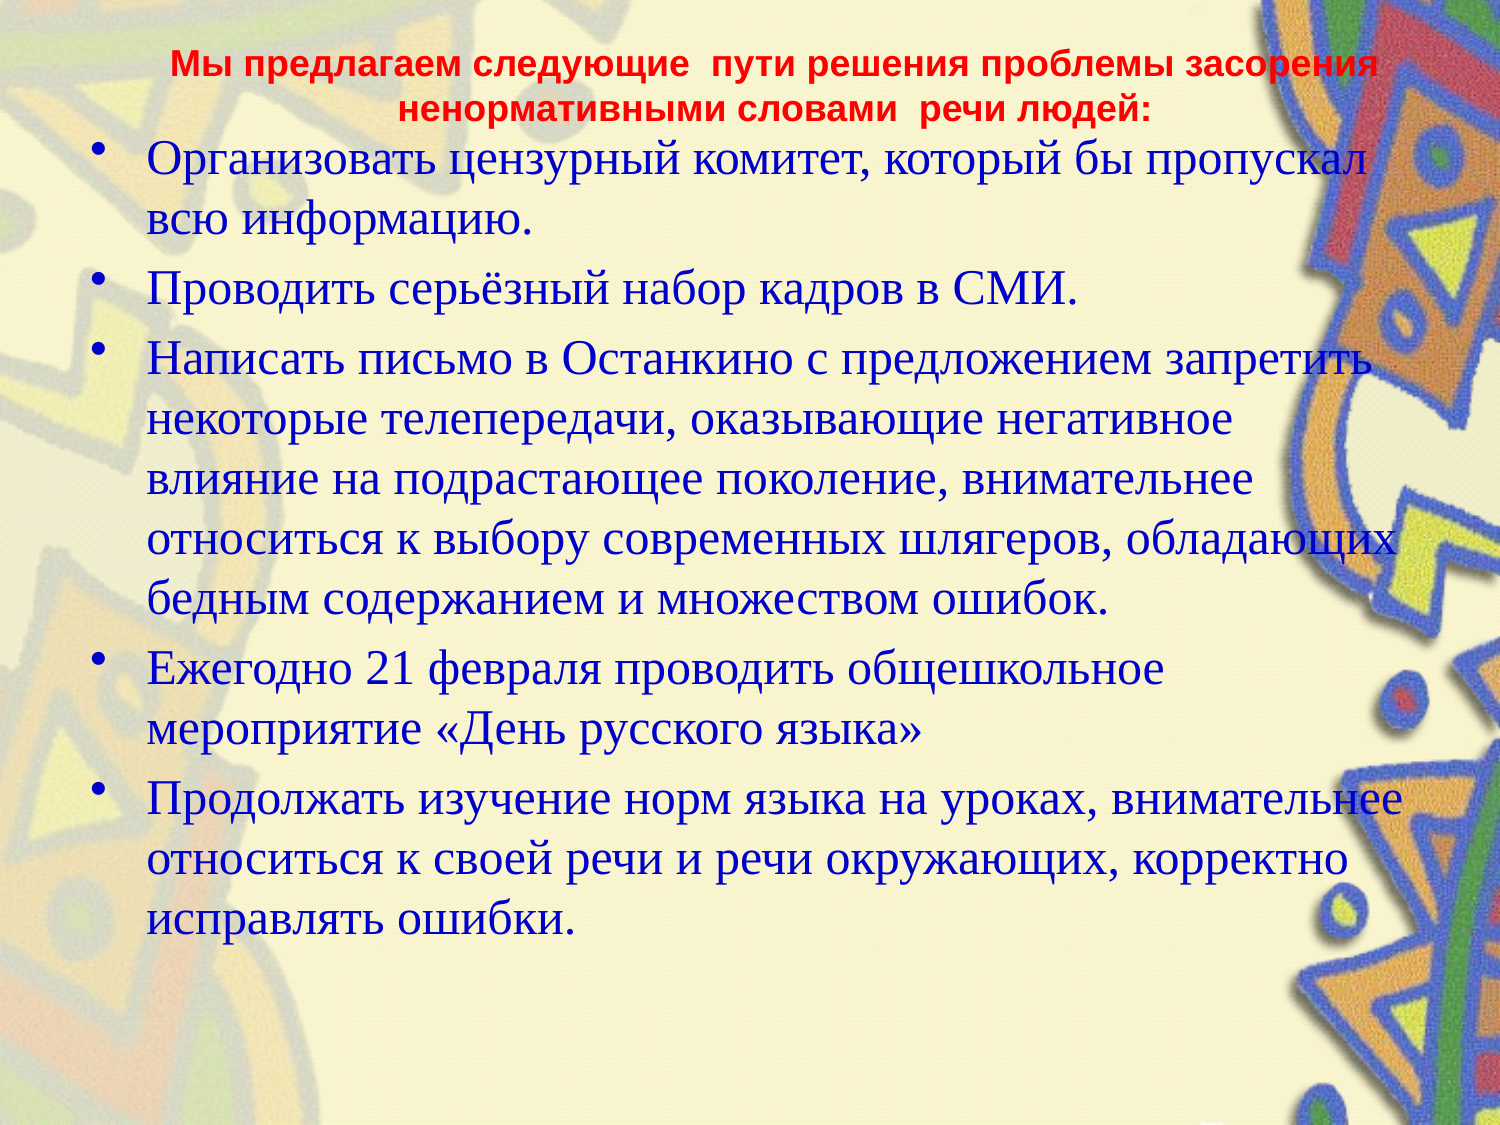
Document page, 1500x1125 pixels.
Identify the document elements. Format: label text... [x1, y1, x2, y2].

text_box Мы предлагаем следующие пути решения проблемы засорения ненормативными словами речи людей: [99, 70, 1450, 143]
title [74, 44, 1426, 116]
list Организовать цензурный комитет, который бы пропускал всю информацию. Проводить серьёзный набор кадров в СМИ. Написать письмо в Останкино с предложением запретить некоторые телепередачи, оказывающие негативное влияние на подрастающее поколение, внимательнее относиться к выбору современных шлягеров, обладающих бедным содержанием и множеством ошибок. Ежегодно 21 февраля проводить общешкольное мероприятие «День русского языка» Продолжать изучение норм языка на уроках, внимательнее относиться к своей речи и речи окружающих, корректно исправлять ошибки. [74, 116, 1426, 1067]
picture [0, 0, 1500, 1125]
